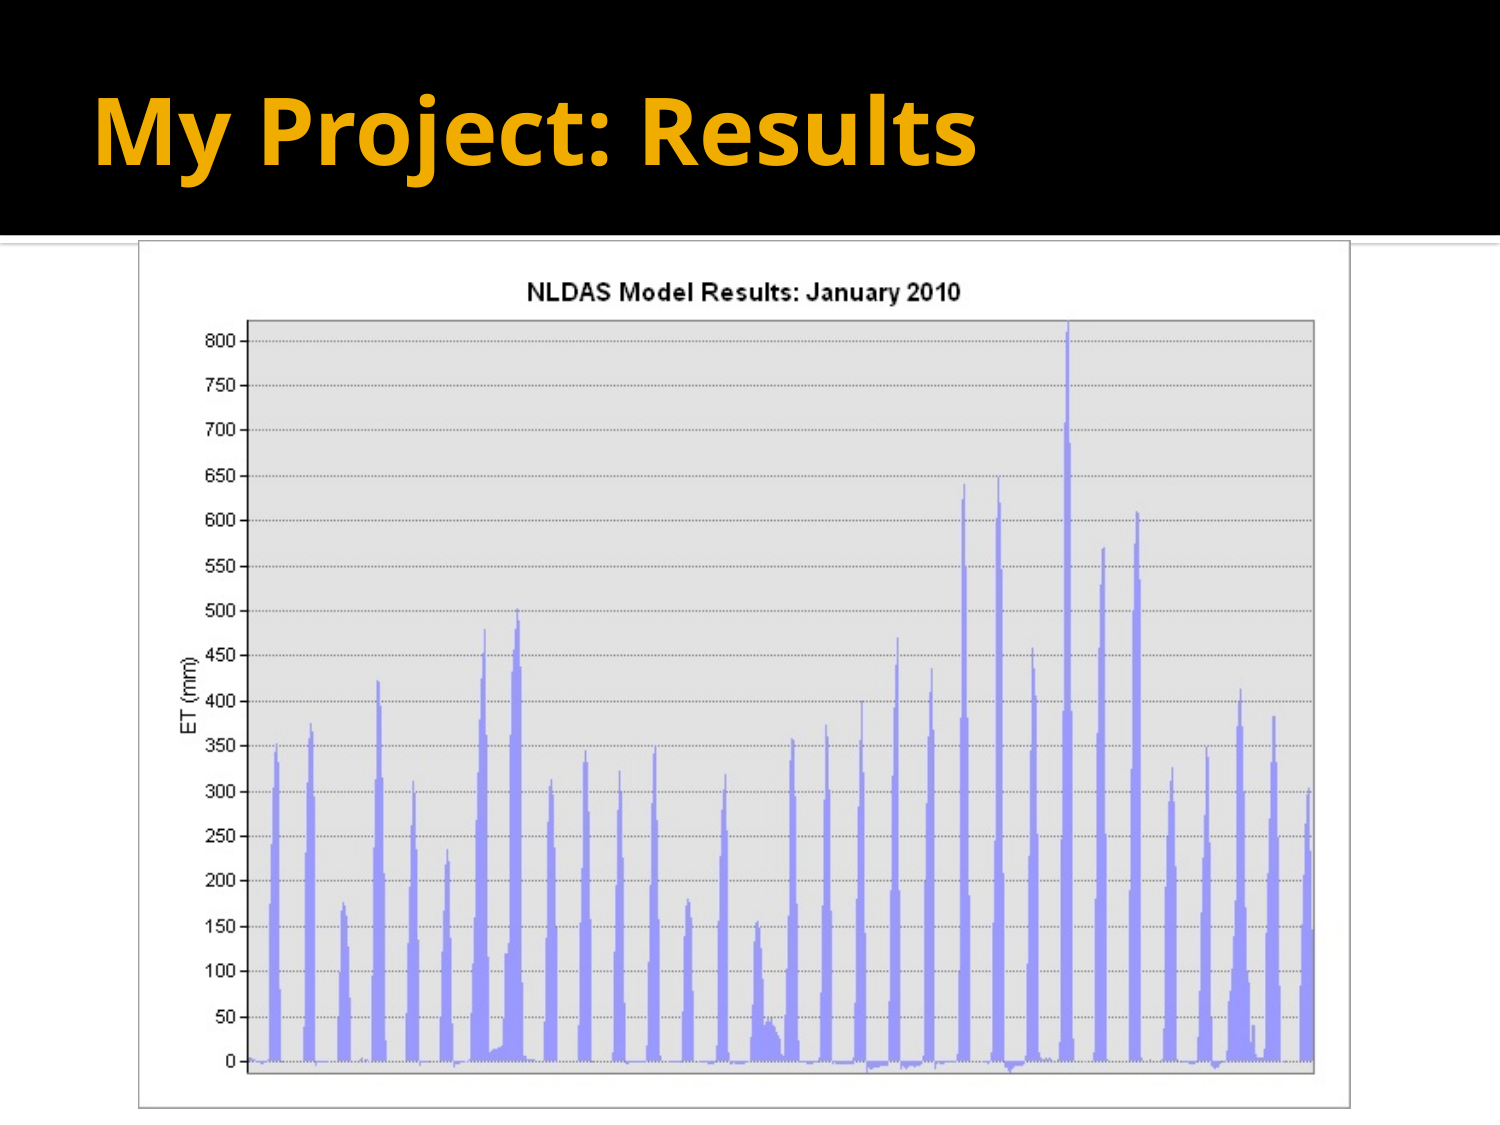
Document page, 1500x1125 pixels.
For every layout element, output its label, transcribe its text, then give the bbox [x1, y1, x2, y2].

picture [137, 240, 1351, 1109]
title My Project: Results [75, 25, 1425, 231]
